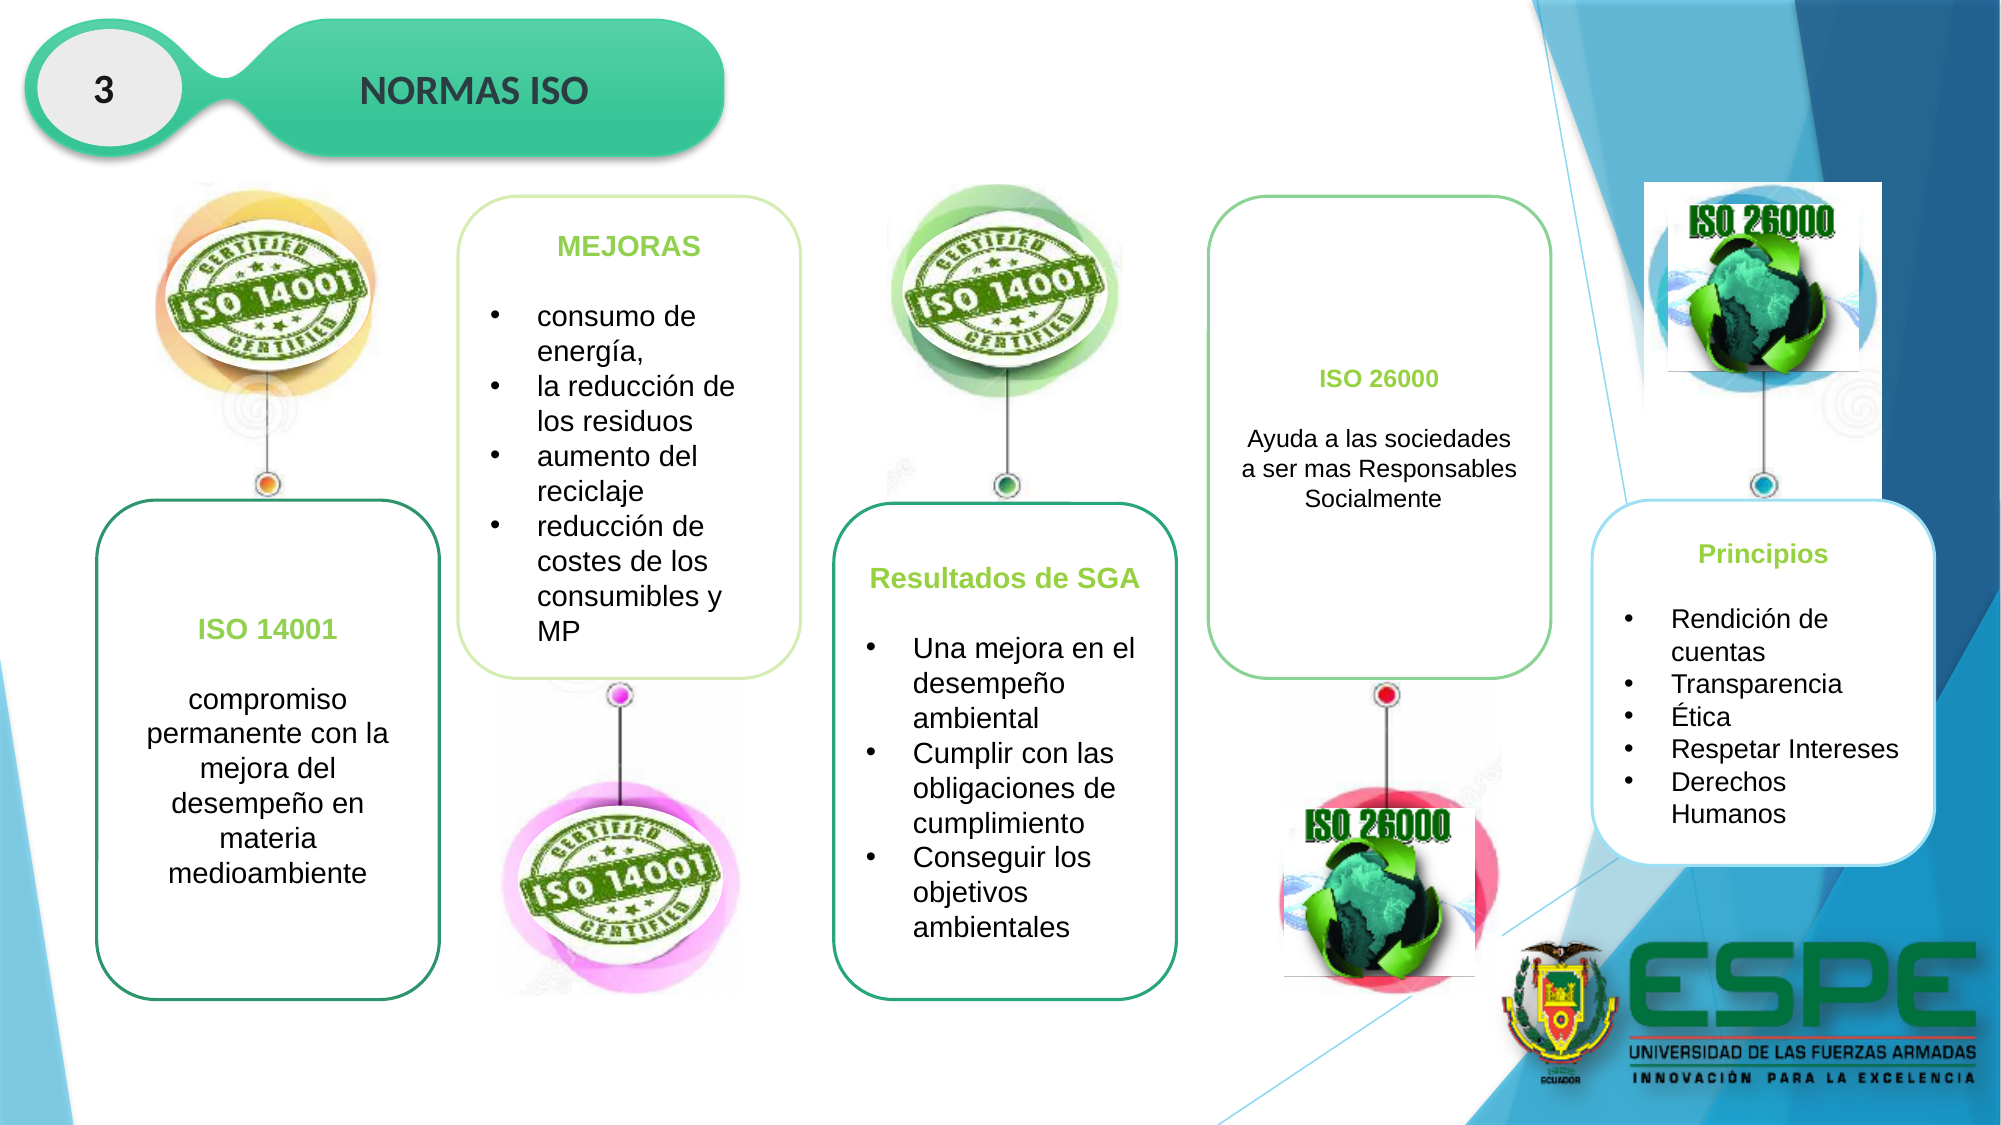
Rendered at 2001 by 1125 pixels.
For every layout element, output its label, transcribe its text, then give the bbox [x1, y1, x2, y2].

text_box ISO 14001 compromiso permanente con la mejora del desempeño en materia medioambiente [95, 498, 441, 1002]
text_box Principios Rendición de cuentas Transparencia Ética Respetar Intereses Derechos Humanos [1590, 499, 1937, 867]
picture [497, 676, 744, 997]
picture [1277, 676, 2000, 1124]
picture [1644, 181, 1883, 502]
text_box MEJORAS consumo de energía, la reducción de los residuos aumento del reciclaje reducción de costes de los consumibles y MP [456, 194, 803, 680]
picture [154, 181, 383, 502]
text_box Resultados de SGA Una mejora en el desempeño ambiental Cumplir con las obligaciones de cumplimiento Conseguir los objetivos ambientales [832, 502, 1178, 1002]
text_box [25, 19, 724, 157]
text_box ISO 26000 Ayuda a las sociedades a ser mas Responsables Socialmente [1206, 194, 1553, 680]
picture [887, 183, 1123, 504]
